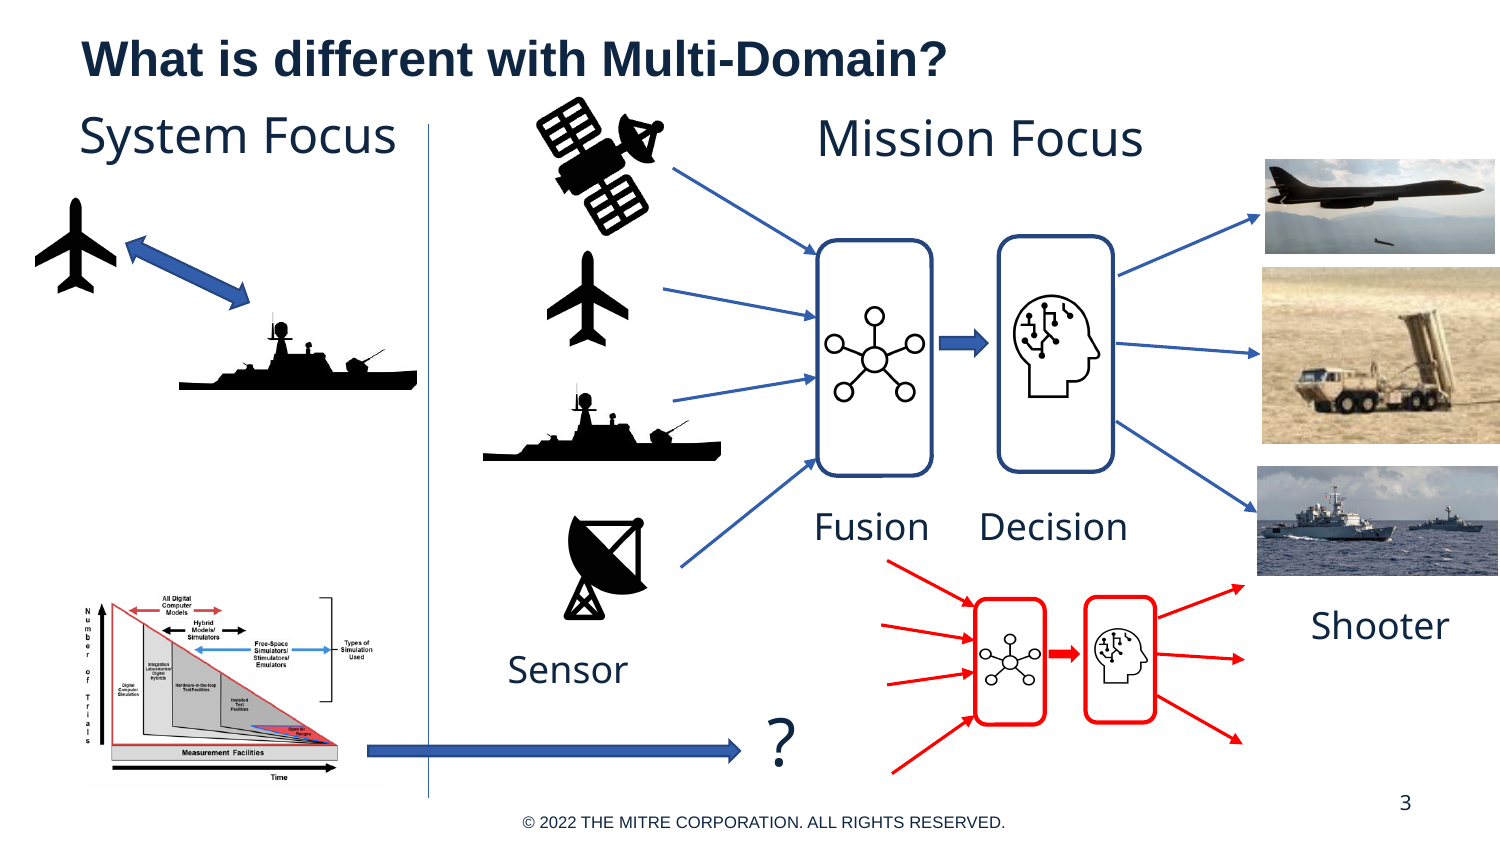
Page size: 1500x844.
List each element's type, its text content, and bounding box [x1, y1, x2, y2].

text_box [997, 235, 1114, 285]
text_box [680, 458, 818, 568]
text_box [1117, 214, 1261, 276]
picture [17, 188, 133, 303]
text_box [383, 744, 428, 758]
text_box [881, 560, 1245, 774]
text_box Shooter [1257, 594, 1494, 655]
picture [1265, 159, 1495, 254]
picture [1257, 466, 1498, 576]
text_box [997, 408, 1114, 473]
picture [541, 503, 670, 632]
text_box System Focus [64, 96, 413, 171]
picture [179, 312, 417, 390]
text_box [816, 239, 933, 288]
text_box Mission Focus [801, 99, 1160, 175]
text_box [429, 737, 742, 765]
picture [995, 285, 1118, 408]
picture [1262, 267, 1500, 444]
text_box ? [752, 692, 812, 787]
title What is different with Multi-Domain? [66, 27, 1462, 95]
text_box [672, 167, 818, 256]
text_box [672, 377, 809, 402]
picture [81, 586, 383, 785]
text_box Fusion Decision [818, 496, 1257, 556]
text_box 3 [1385, 781, 1462, 805]
picture [507, 72, 689, 356]
text_box [133, 235, 251, 311]
text_box Sensor [453, 638, 691, 699]
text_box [1116, 343, 1261, 355]
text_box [1115, 421, 1258, 513]
picture [809, 288, 940, 420]
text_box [662, 288, 809, 318]
text_box © 2022 THE MITRE CORPORATION. ALL RIGHTS RESERVED. [507, 804, 1500, 827]
picture [483, 383, 721, 461]
text_box [816, 420, 933, 477]
text_box [940, 328, 989, 359]
